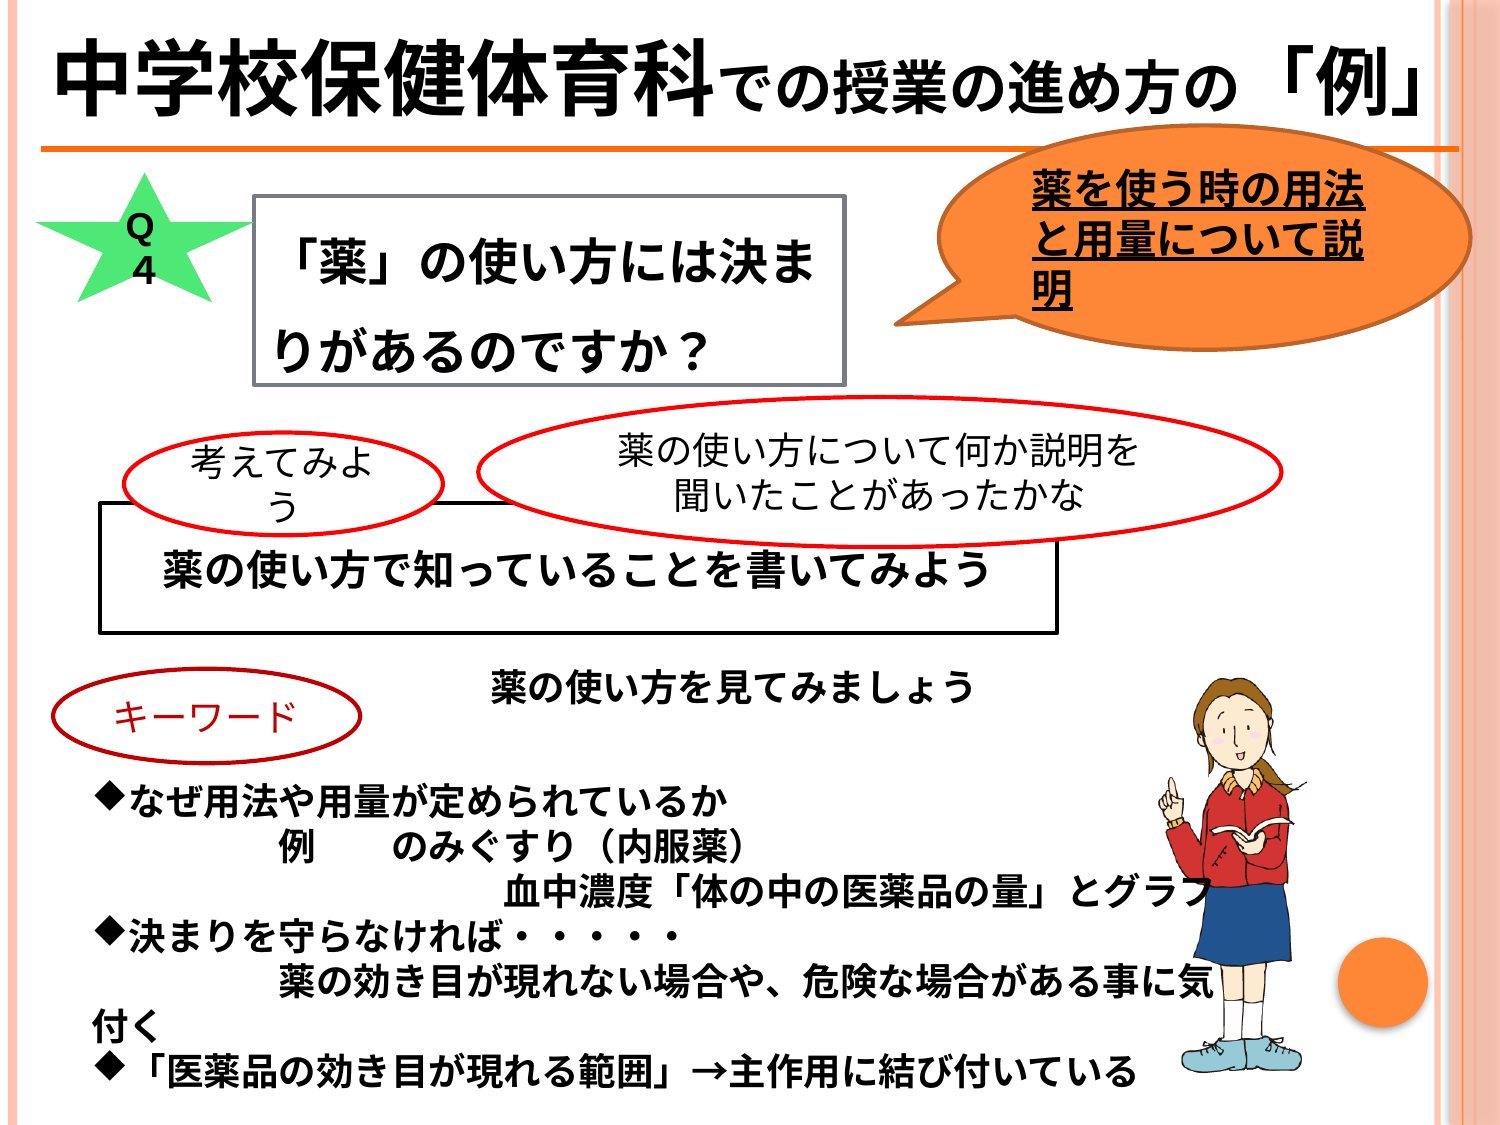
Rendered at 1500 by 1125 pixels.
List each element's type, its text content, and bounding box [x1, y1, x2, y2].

text_box Q４ [33, 170, 256, 305]
text_box 薬を使う時の用法と用量について説明 [1047, 134, 1363, 145]
text_box 中学校保健体育科での授業の進め方の「例」 [35, 19, 1481, 134]
text_box 「薬」の使い方には決まりがあるのですか？ [252, 194, 847, 387]
text_box 薬を使う時の用法と用量について説明 [893, 158, 1473, 352]
text_box 薬の使い方を見てみましょう [475, 656, 1500, 762]
text_box 考えてみよう [121, 430, 445, 538]
text_box 薬の使い方について何か説明を 聞いたことがあったかな [476, 394, 1284, 550]
text_box 薬の使い方で知っていることを書いてみよう [98, 501, 1059, 635]
text_box キーワード [51, 666, 363, 766]
picture [1147, 668, 1318, 1083]
text_box なぜ用法や用量が定められているか 例 のみぐすり（内服薬） 血中濃度「体の中の医薬品の量」とグラフ 決まりを守らなければ・・・・・ 薬の効き目が現れない場合や、危険な場合がある事に気付く 「医薬品の効き目が現れる範囲」→主作用に結び付いている [76, 770, 1235, 1101]
